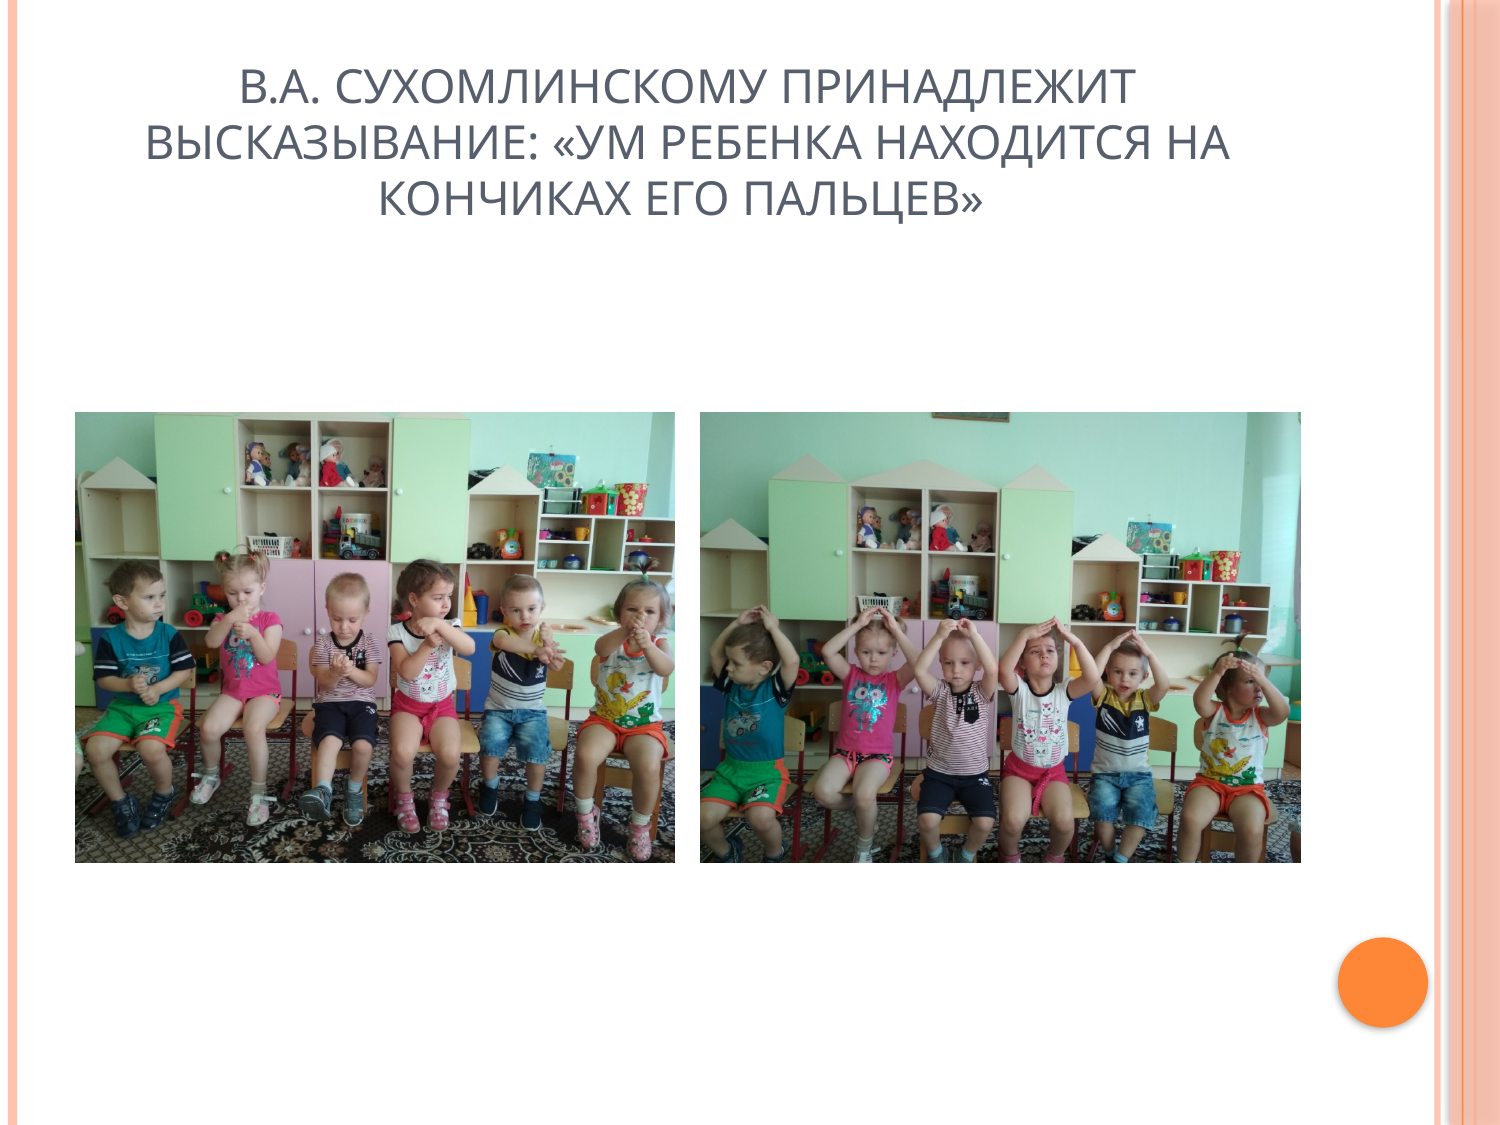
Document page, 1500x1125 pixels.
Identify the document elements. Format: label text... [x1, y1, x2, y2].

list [74, 411, 676, 863]
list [699, 411, 1301, 863]
title В.А. Сухомлинскому принадлежит высказывание: «Ум ребенка находится на кончиках его пальцев» [75, 45, 1300, 233]
